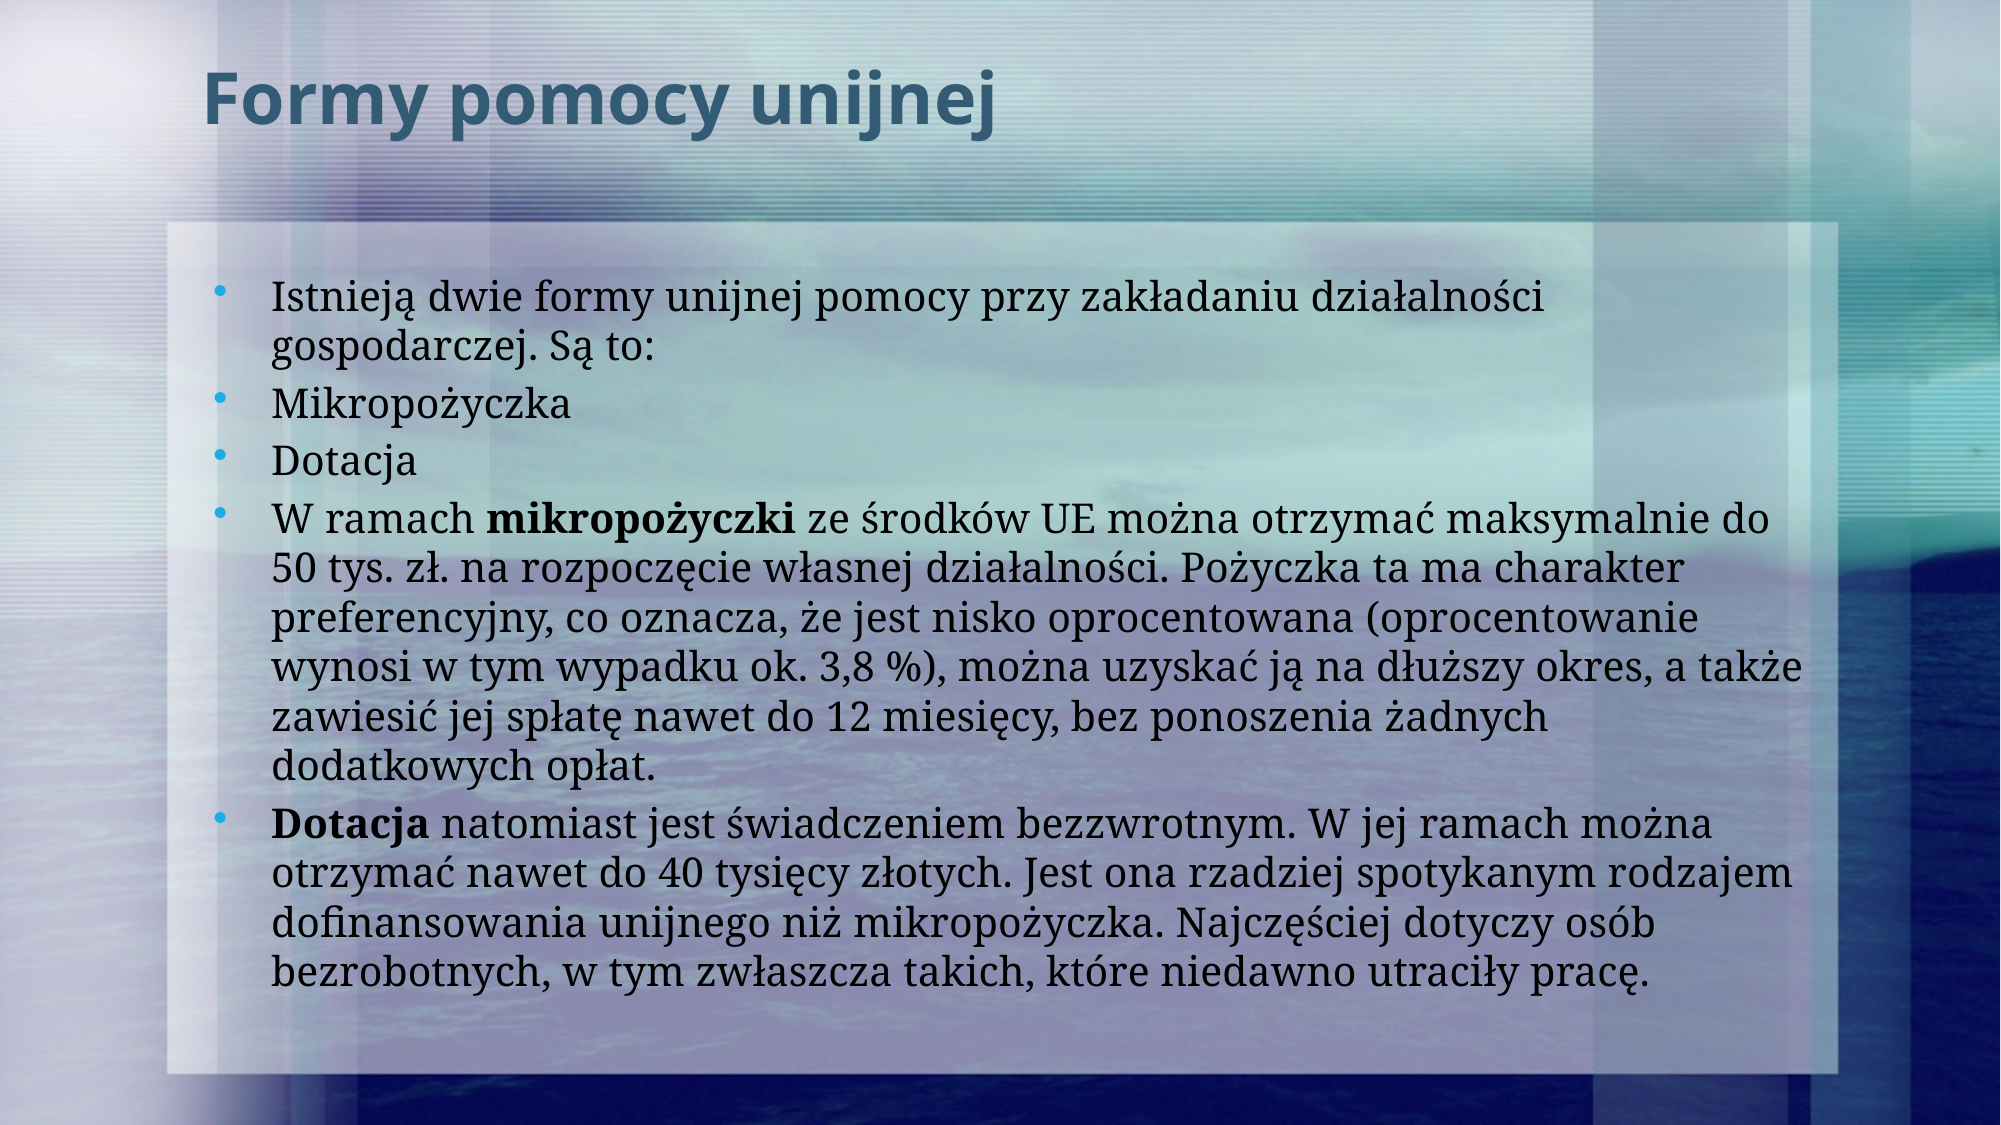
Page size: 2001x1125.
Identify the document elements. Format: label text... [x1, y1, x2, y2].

picture [0, 0, 2001, 1125]
list Istnieją dwie formy unijnej pomocy przy zakładaniu działalności gospodarczej. Są to: Mikropożyczka Dotacja W ramach mikropożyczki ze środków UE można otrzymać maksymalnie do 50 tys. zł. na rozpoczęcie własnej działalności. Pożyczka ta ma charakter preferencyjny, co oznacza, że jest nisko oprocentowana (oprocentowanie wynosi w tym wypadku ok. 3,8 %), można uzyskać ją na dłuższy okres, a także zawiesić jej spłatę nawet do 12 miesięcy, bez ponoszenia żadnych dodatkowych opłat. Dotacja natomiast jest świadczeniem bezzwrotnym. W jej ramach można otrzymać nawet do 40 tysięcy złotych. Jest ona rzadziej spotykanym rodzajem dofinansowania unijnego niż mikropożyczka. Najczęściej dotyczy osób bezrobotnych, w tym zwłaszcza takich, które niedawno utraciły pracę. [194, 262, 1821, 1005]
title Formy pomocy unijnej [193, 45, 1813, 233]
